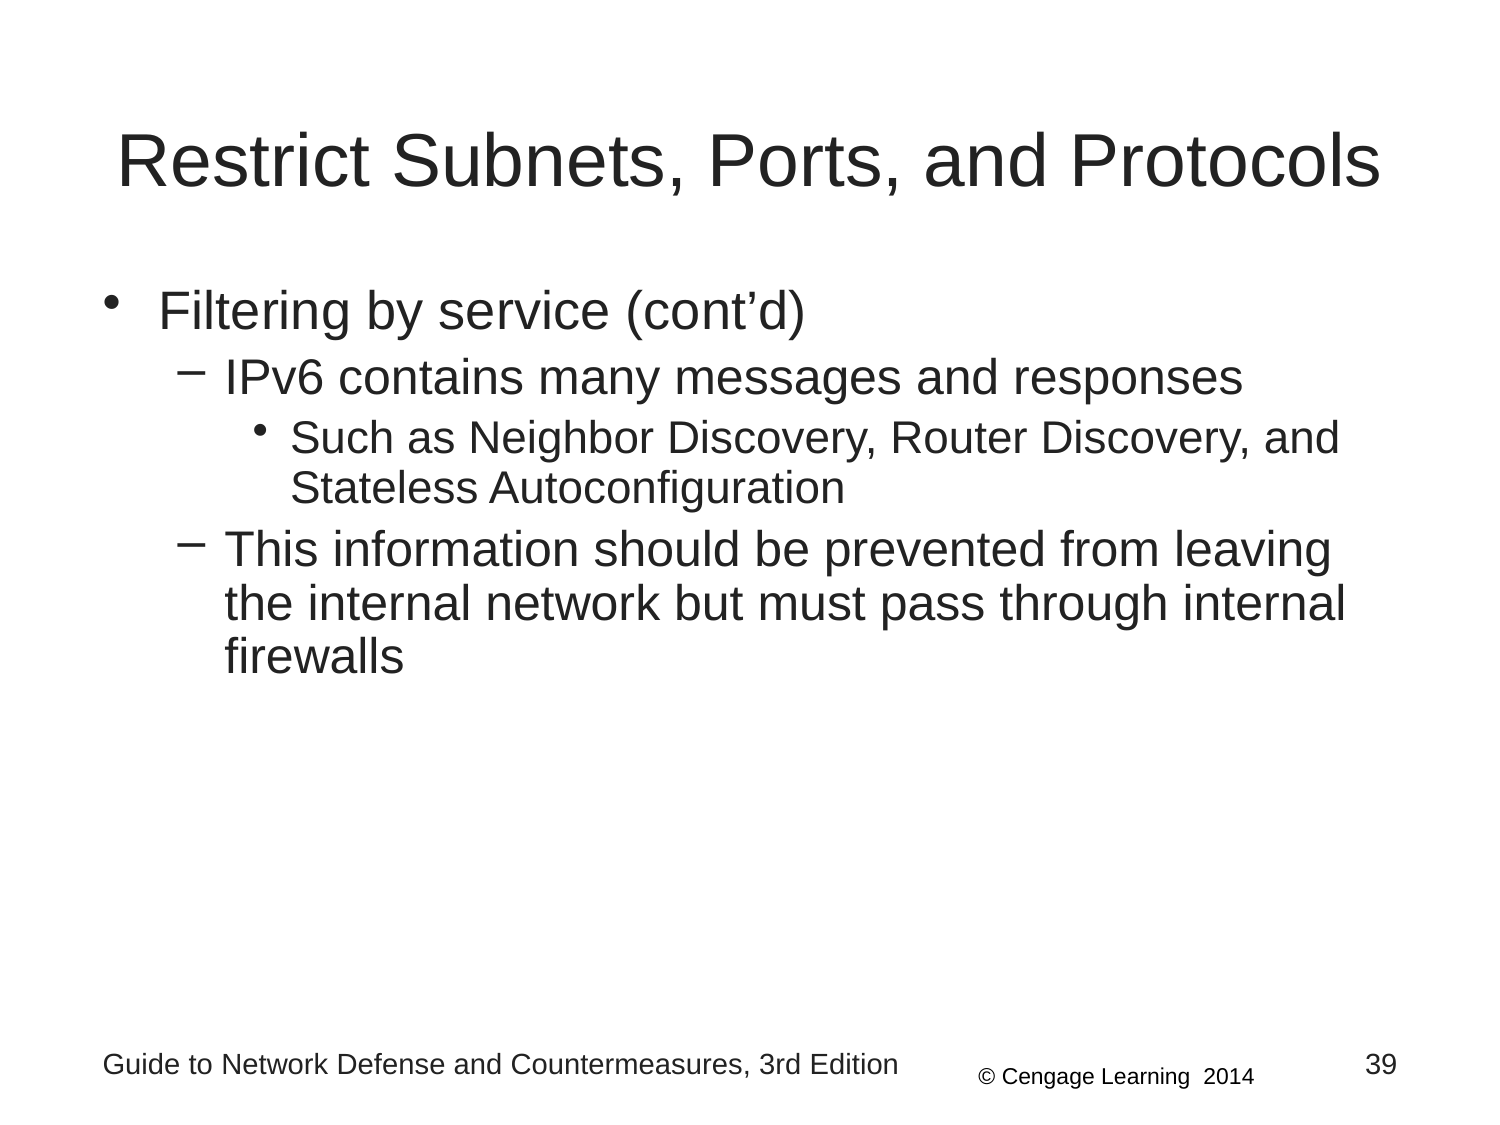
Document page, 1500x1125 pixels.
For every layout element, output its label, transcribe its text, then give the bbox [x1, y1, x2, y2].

footer Guide to Network Defense and Countermeasures, 3rd Edition [87, 1037, 977, 1100]
list Filtering by service (cont’d) IPv6 contains many messages and responses Such as Neighbor Discovery, Router Discovery, and Stateless Autoconfiguration This information should be prevented from leaving the internal network but must pass through internal firewalls [87, 275, 1413, 1025]
title Restrict Subnets, Ports, and Protocols [87, 62, 1413, 250]
slide_number 39 [1316, 1037, 1413, 1100]
